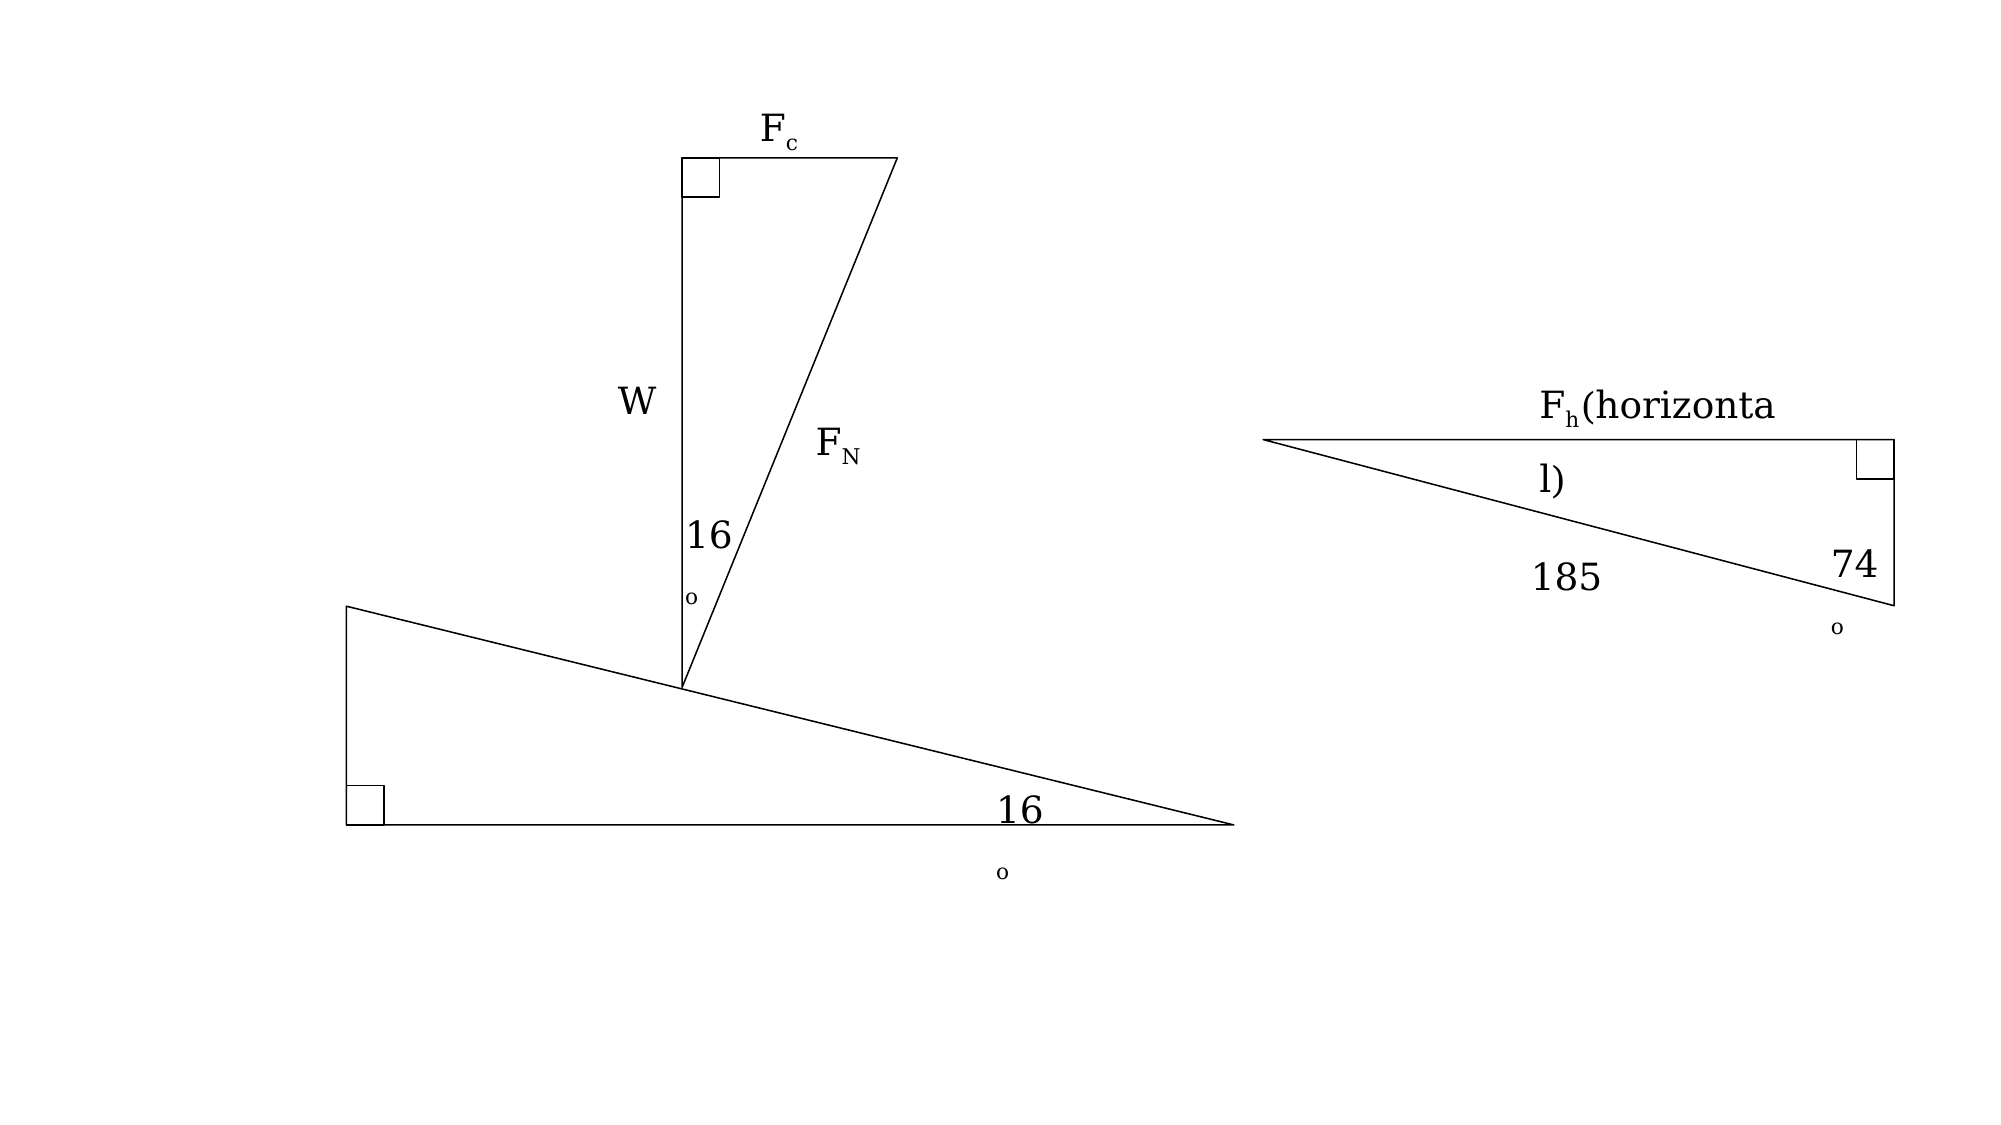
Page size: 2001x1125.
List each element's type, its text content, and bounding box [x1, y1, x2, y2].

text_box Fc [745, 70, 835, 162]
text_box Fh(horizontal) [1524, 348, 1796, 507]
text_box 16o [670, 481, 760, 631]
text_box 185 [1516, 522, 1619, 605]
text_box W [603, 347, 693, 430]
text_box FN [800, 385, 891, 477]
text_box [1856, 439, 1895, 479]
text_box [682, 631, 706, 688]
text_box [682, 158, 720, 198]
text_box [346, 606, 981, 825]
text_box [1071, 784, 1234, 825]
text_box [682, 157, 898, 496]
text_box [1263, 439, 1895, 586]
text_box [346, 785, 384, 825]
text_box 74o [1816, 510, 1906, 661]
text_box 16o [981, 756, 1071, 906]
